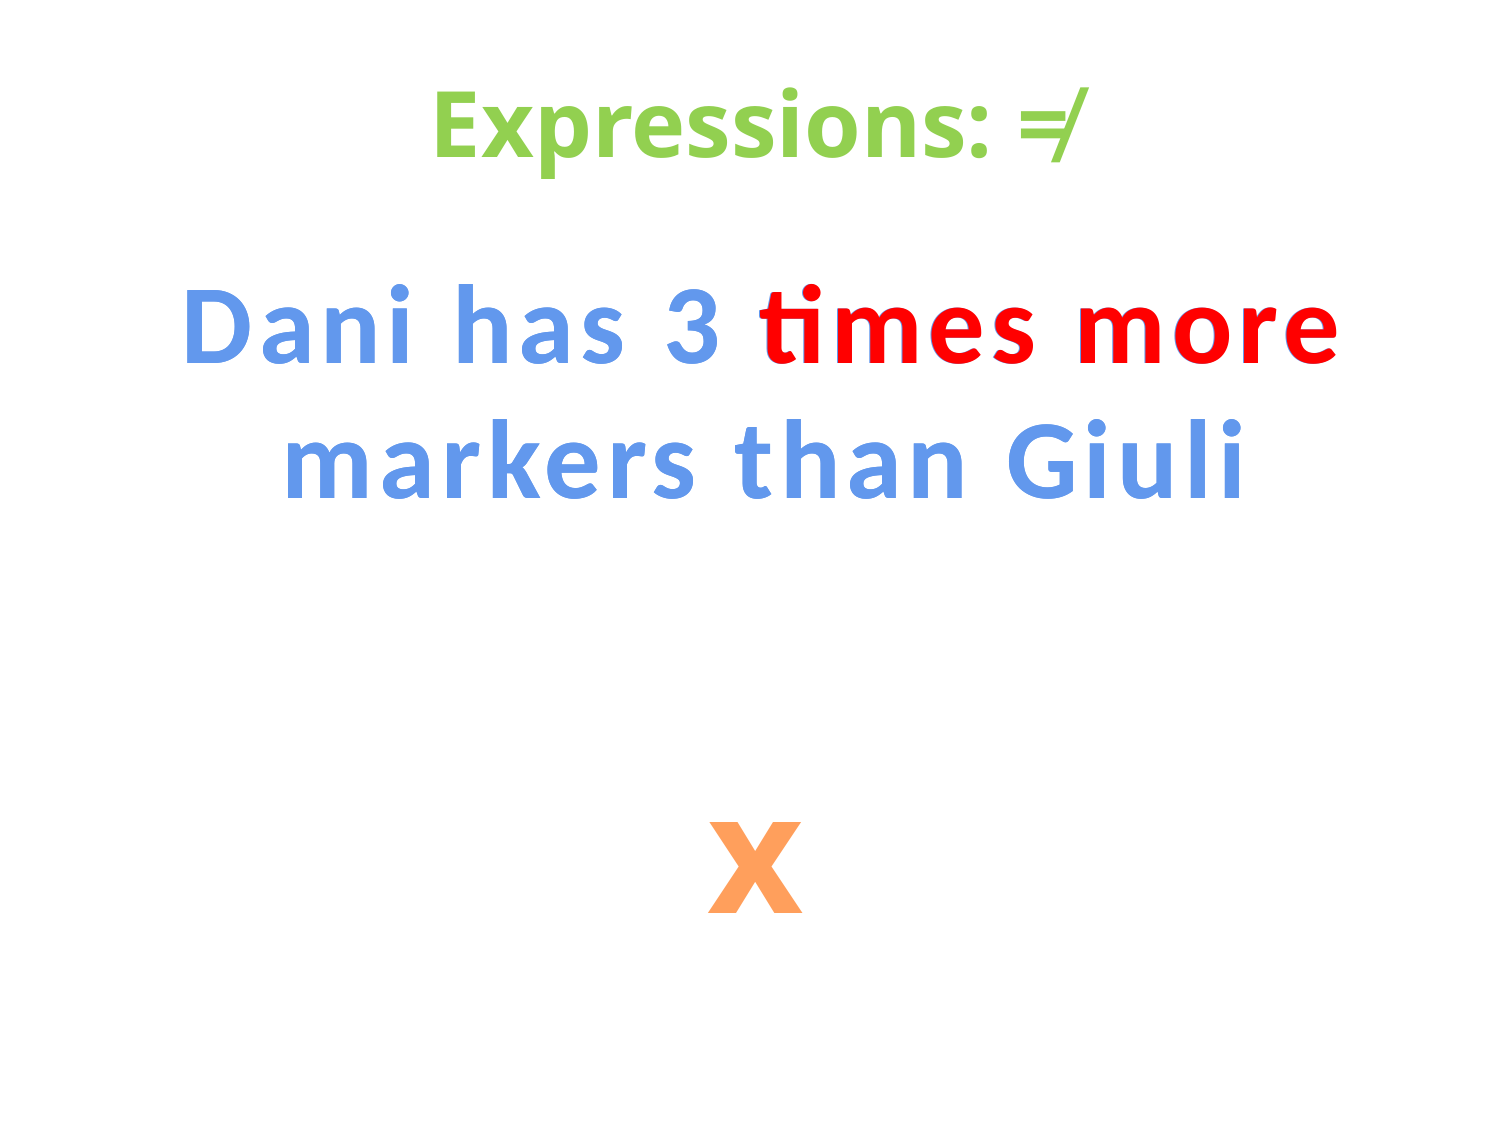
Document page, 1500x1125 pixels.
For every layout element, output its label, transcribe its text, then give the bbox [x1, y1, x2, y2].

text_box x [679, 739, 833, 955]
text_box Dani has 3 times more markers than Giuli [88, 243, 1441, 529]
title Expressions: ≠ [75, 45, 1425, 197]
